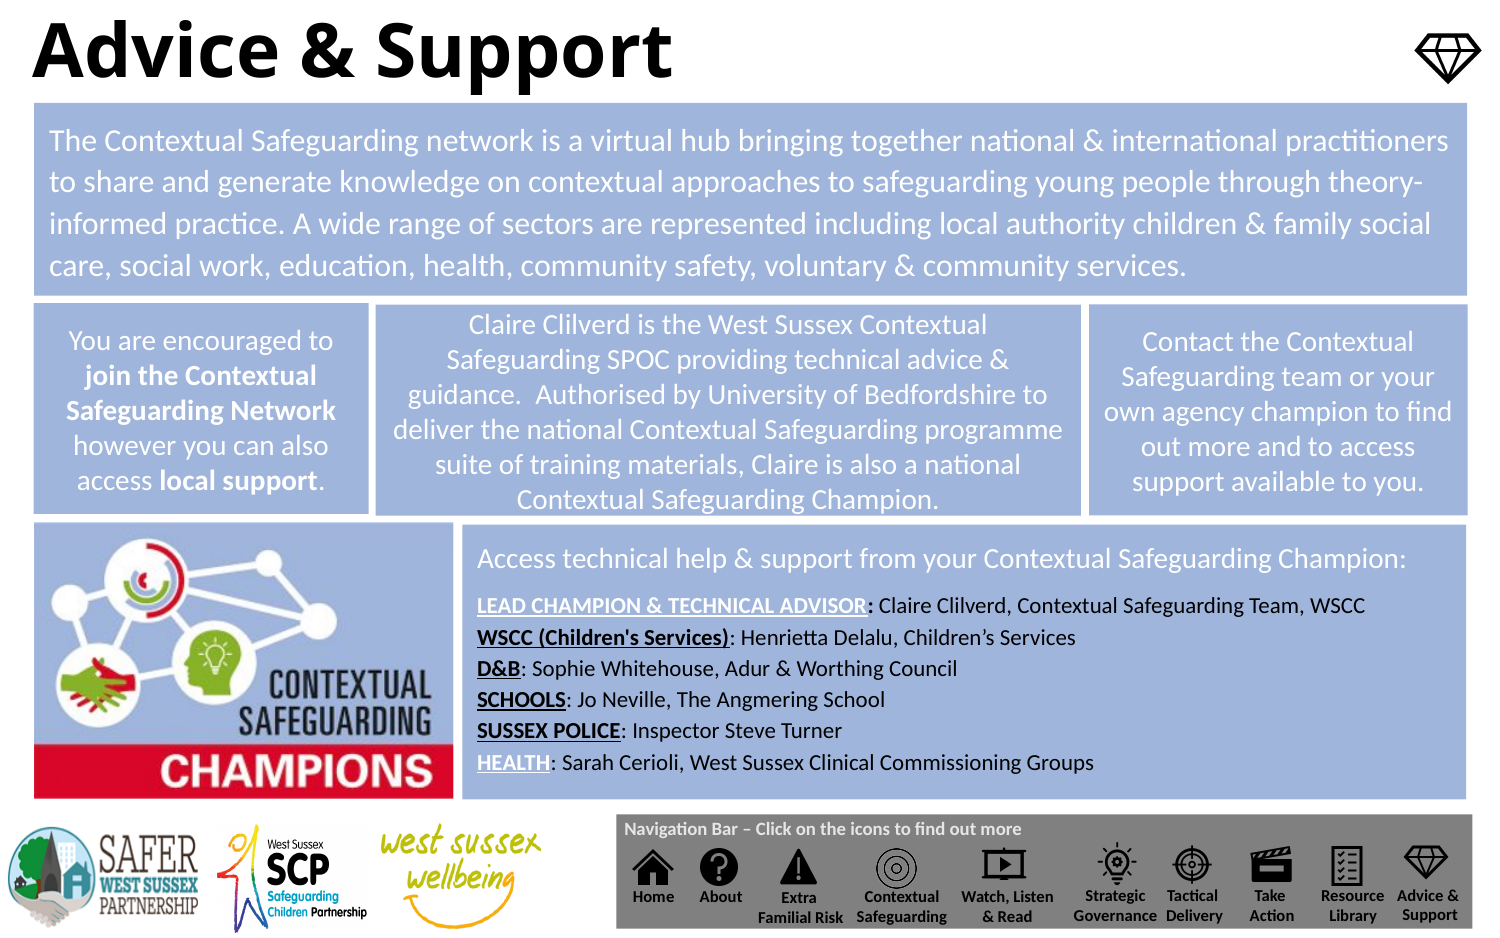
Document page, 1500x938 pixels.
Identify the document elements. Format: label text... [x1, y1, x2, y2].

text_box Access technical help & support from your Contextual Safeguarding Champion: LEAD CHAMPION & TECHNICAL ADVISOR: Claire Clilverd, Contextual Safeguarding Team, WSCC WSCC (Children's Services): Henrietta Delalu, Children’s Services D&B: Sophie Whitehouse, Adur & Worthing Council SCHOOLS: Jo Neville, The Angmering School SUSSEX POLICE: Inspector Steve Turner HEALTH: Sarah Cerioli, West Sussex Clinical Commissioning Groups [461, 523, 1467, 800]
picture [380, 822, 541, 931]
picture [34, 520, 457, 800]
list The Contextual Safeguarding network is a virtual hub bringing together national & international practitioners to share and generate knowledge on contextual approaches to safeguarding young people through theory-informed practice. A wide range of sectors are represented including local authority children & family social care, social work, education, health, community safety, voluntary & community services. [34, 102, 1468, 296]
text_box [609, 809, 1479, 935]
picture [217, 824, 367, 933]
text_box Contact the Contextual Safeguarding team or your own agency champion to find out more and to access support available to you. [1088, 303, 1469, 516]
picture [3, 824, 208, 932]
text_box You are encouraged to join the Contextual Safeguarding Network however you can also access local support. [33, 302, 370, 515]
picture [1412, 22, 1484, 94]
text_box Claire Clilverd is the West Sussex Contextual Safeguarding SPOC providing technical advice & guidance. Authorised by University of Bedfordshire to deliver the national Contextual Safeguarding programme suite of training materials, Claire is also a national Contextual Safeguarding Champion. [375, 304, 1082, 517]
title Advice & Support [0, 4, 1468, 114]
